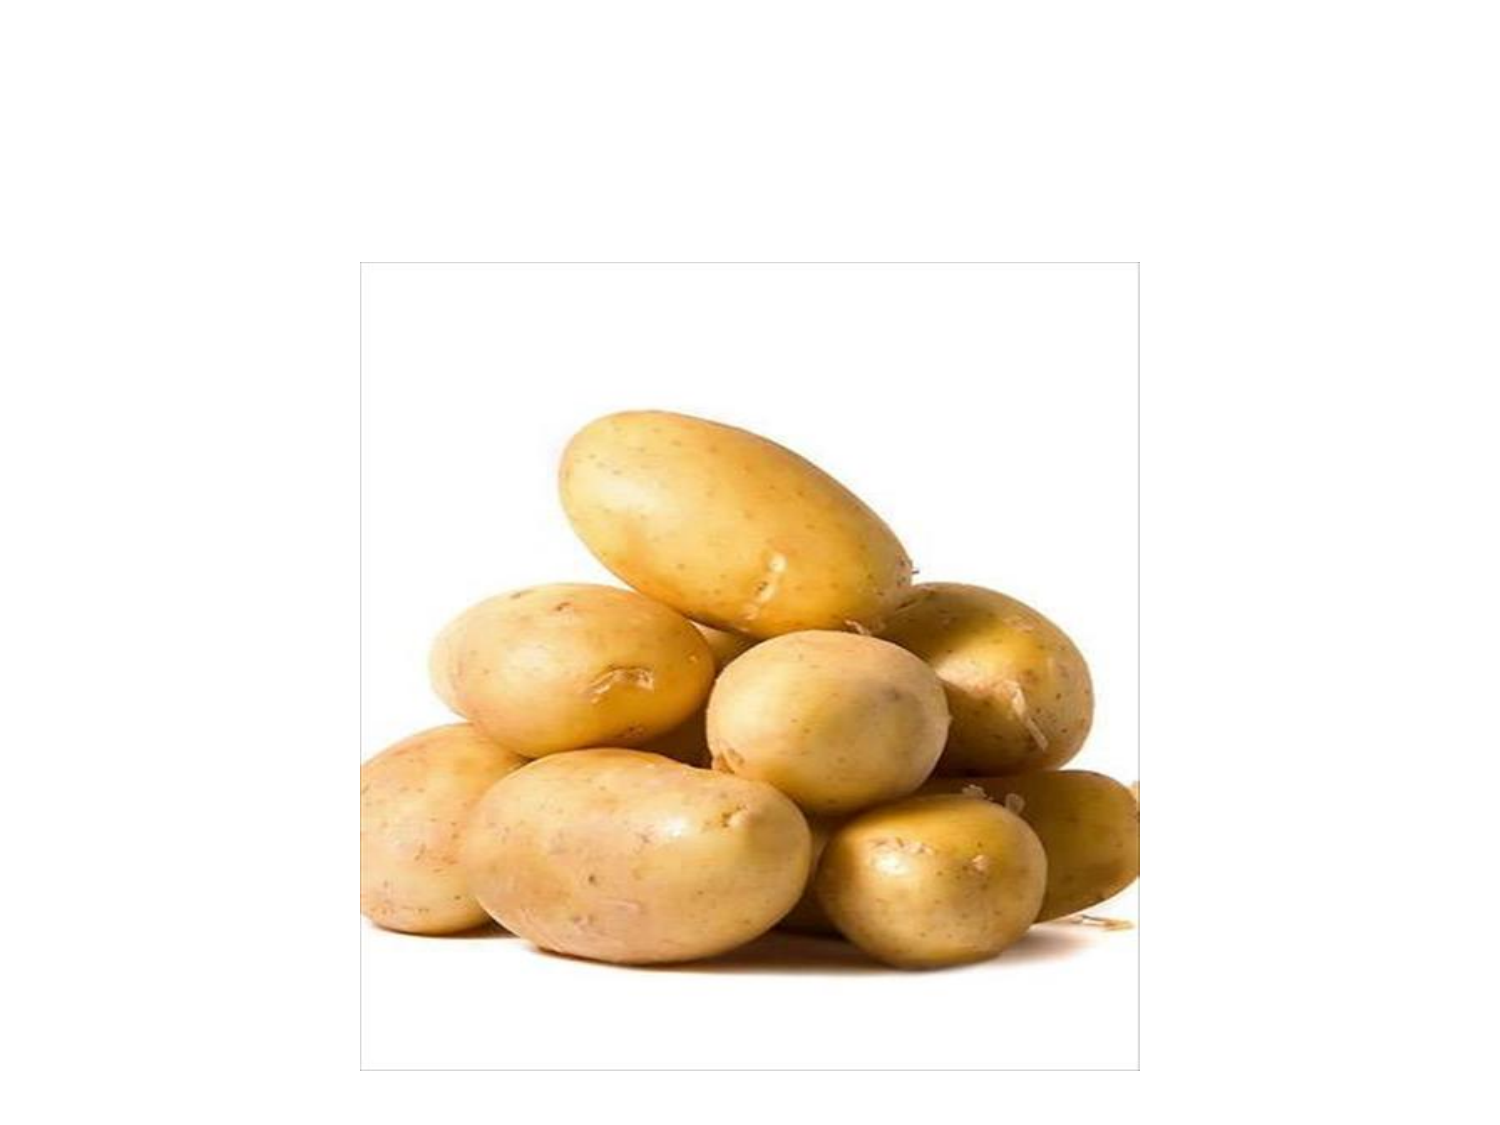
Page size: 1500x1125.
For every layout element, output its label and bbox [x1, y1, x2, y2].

list [359, 262, 1140, 1071]
